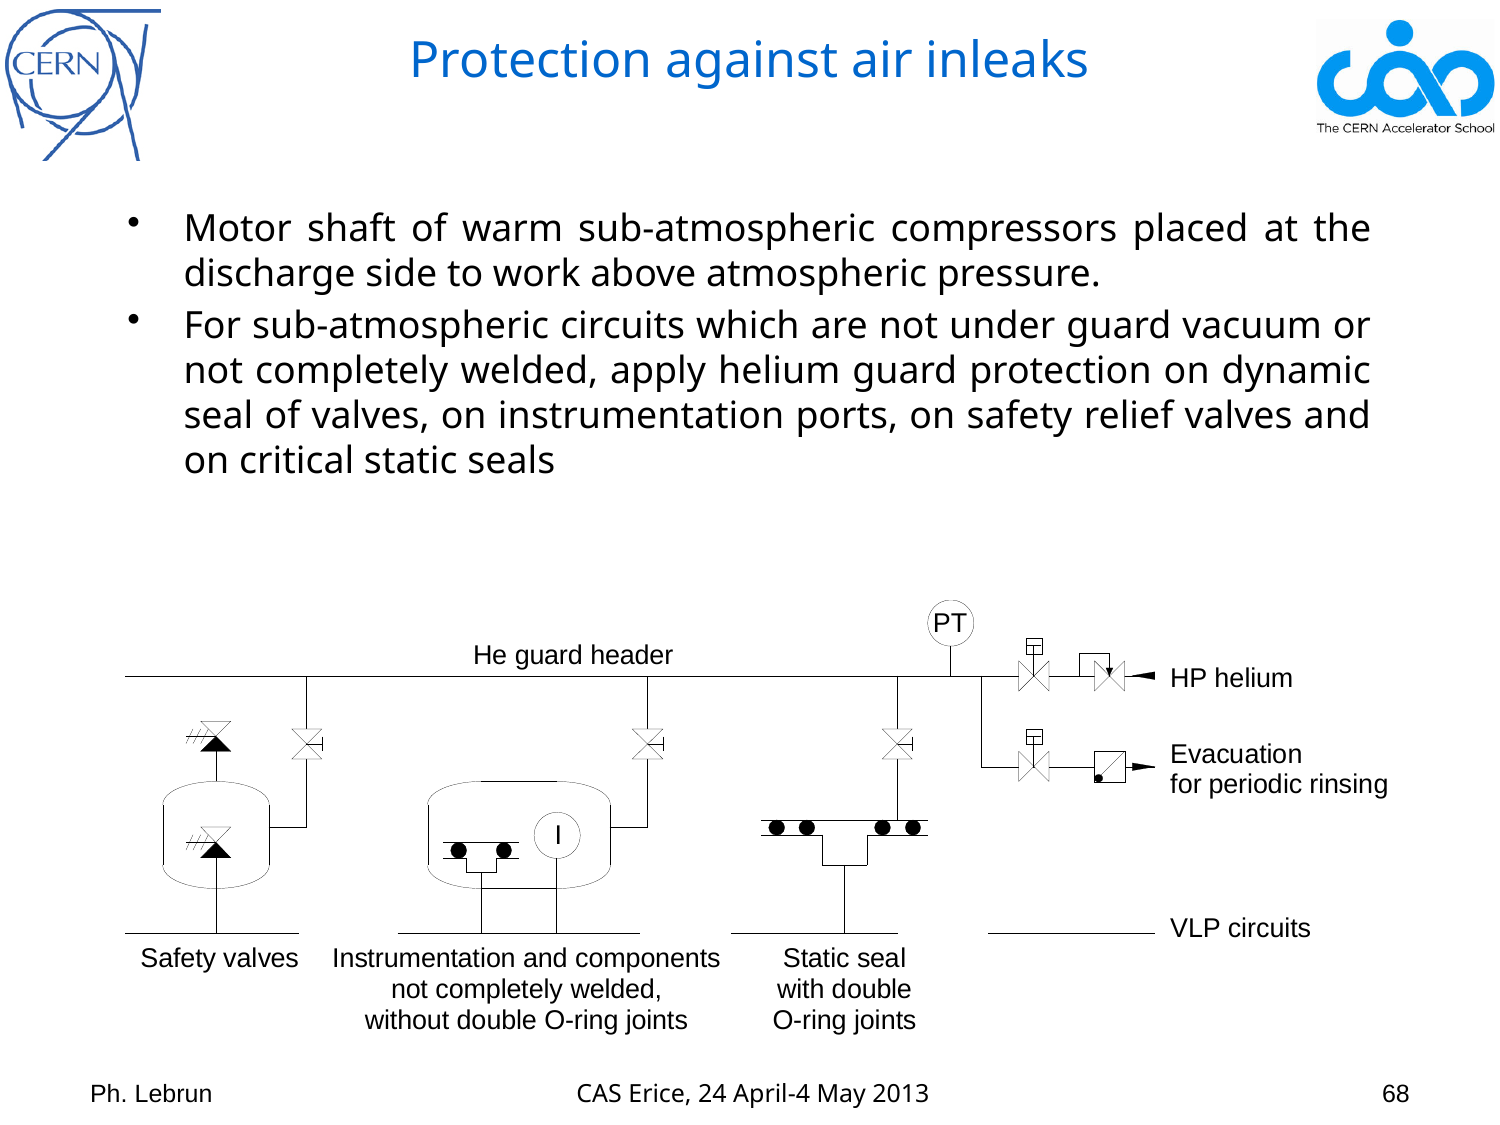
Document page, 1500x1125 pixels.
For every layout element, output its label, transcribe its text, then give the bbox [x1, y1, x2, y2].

footer CAS Erice, 24 April-4 May 2013 [512, 1070, 988, 1118]
list Motor shaft of warm sub-atmospheric compressors placed at the discharge side to work above atmospheric pressure. For sub-atmospheric circuits which are not under guard vacuum or not completely welded, apply helium guard protection on dynamic seal of valves, on instrumentation ports, on safety relief valves and on critical static seals [111, 196, 1388, 575]
title Protection against air inleaks [135, 0, 1365, 117]
picture [1316, 19, 1495, 133]
picture [5, 9, 161, 161]
slide_number 68 [1074, 1070, 1426, 1118]
picture [124, 599, 1388, 1037]
slide_number Ph. Lebrun [74, 1070, 426, 1118]
